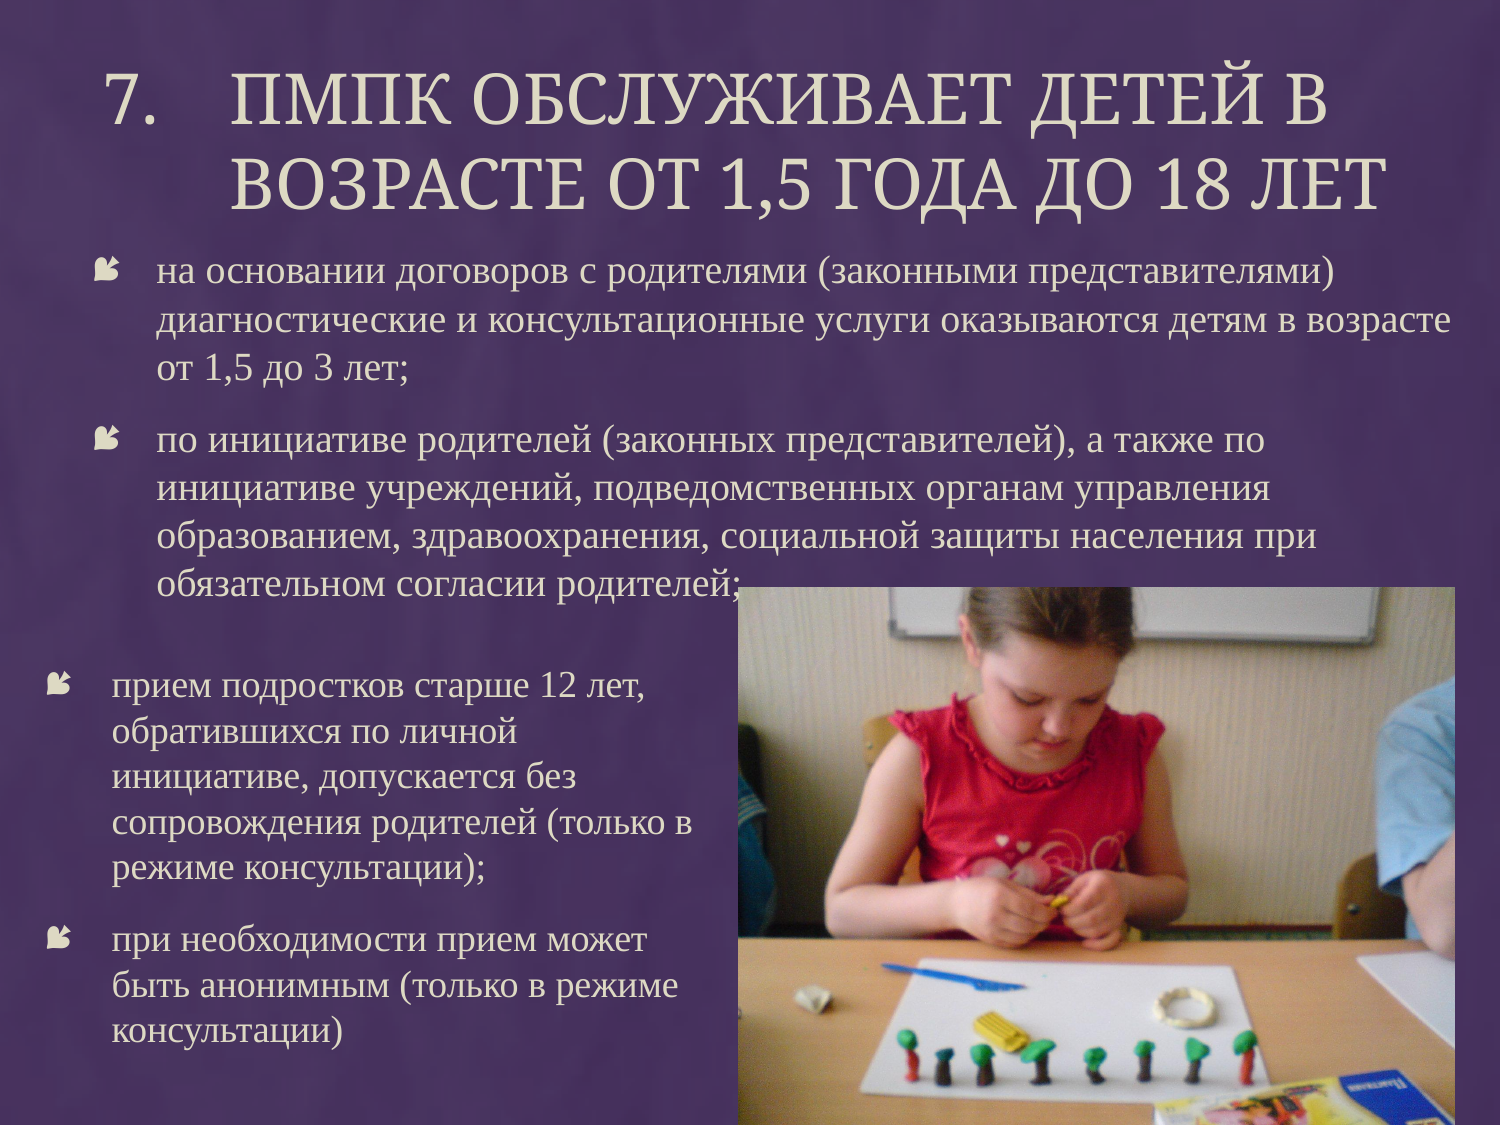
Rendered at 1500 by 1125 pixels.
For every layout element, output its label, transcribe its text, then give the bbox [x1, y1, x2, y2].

picture [737, 586, 1455, 1125]
list прием подростков старше 12 лет, обратившихся по личной инициативе, допускается без сопровождения родителей (только в режиме консультации); при необходимости прием может быть анонимным (только в режиме консультации) [29, 652, 732, 1063]
title ПМПК обслуживает детей в возрасте от 1,5 года до 18 лет [87, 45, 1425, 233]
list на основании договоров с родителями (законными представителями) диагностические и консультационные услуги оказываются детям в возрасте от 1,5 до 3 лет; по инициативе родителей (законных представителей), а также по инициативе учреждений, подведомственных органам управления образованием, здравоохранения, социальной защиты населения при обязательном согласии родителей; [76, 236, 1483, 613]
